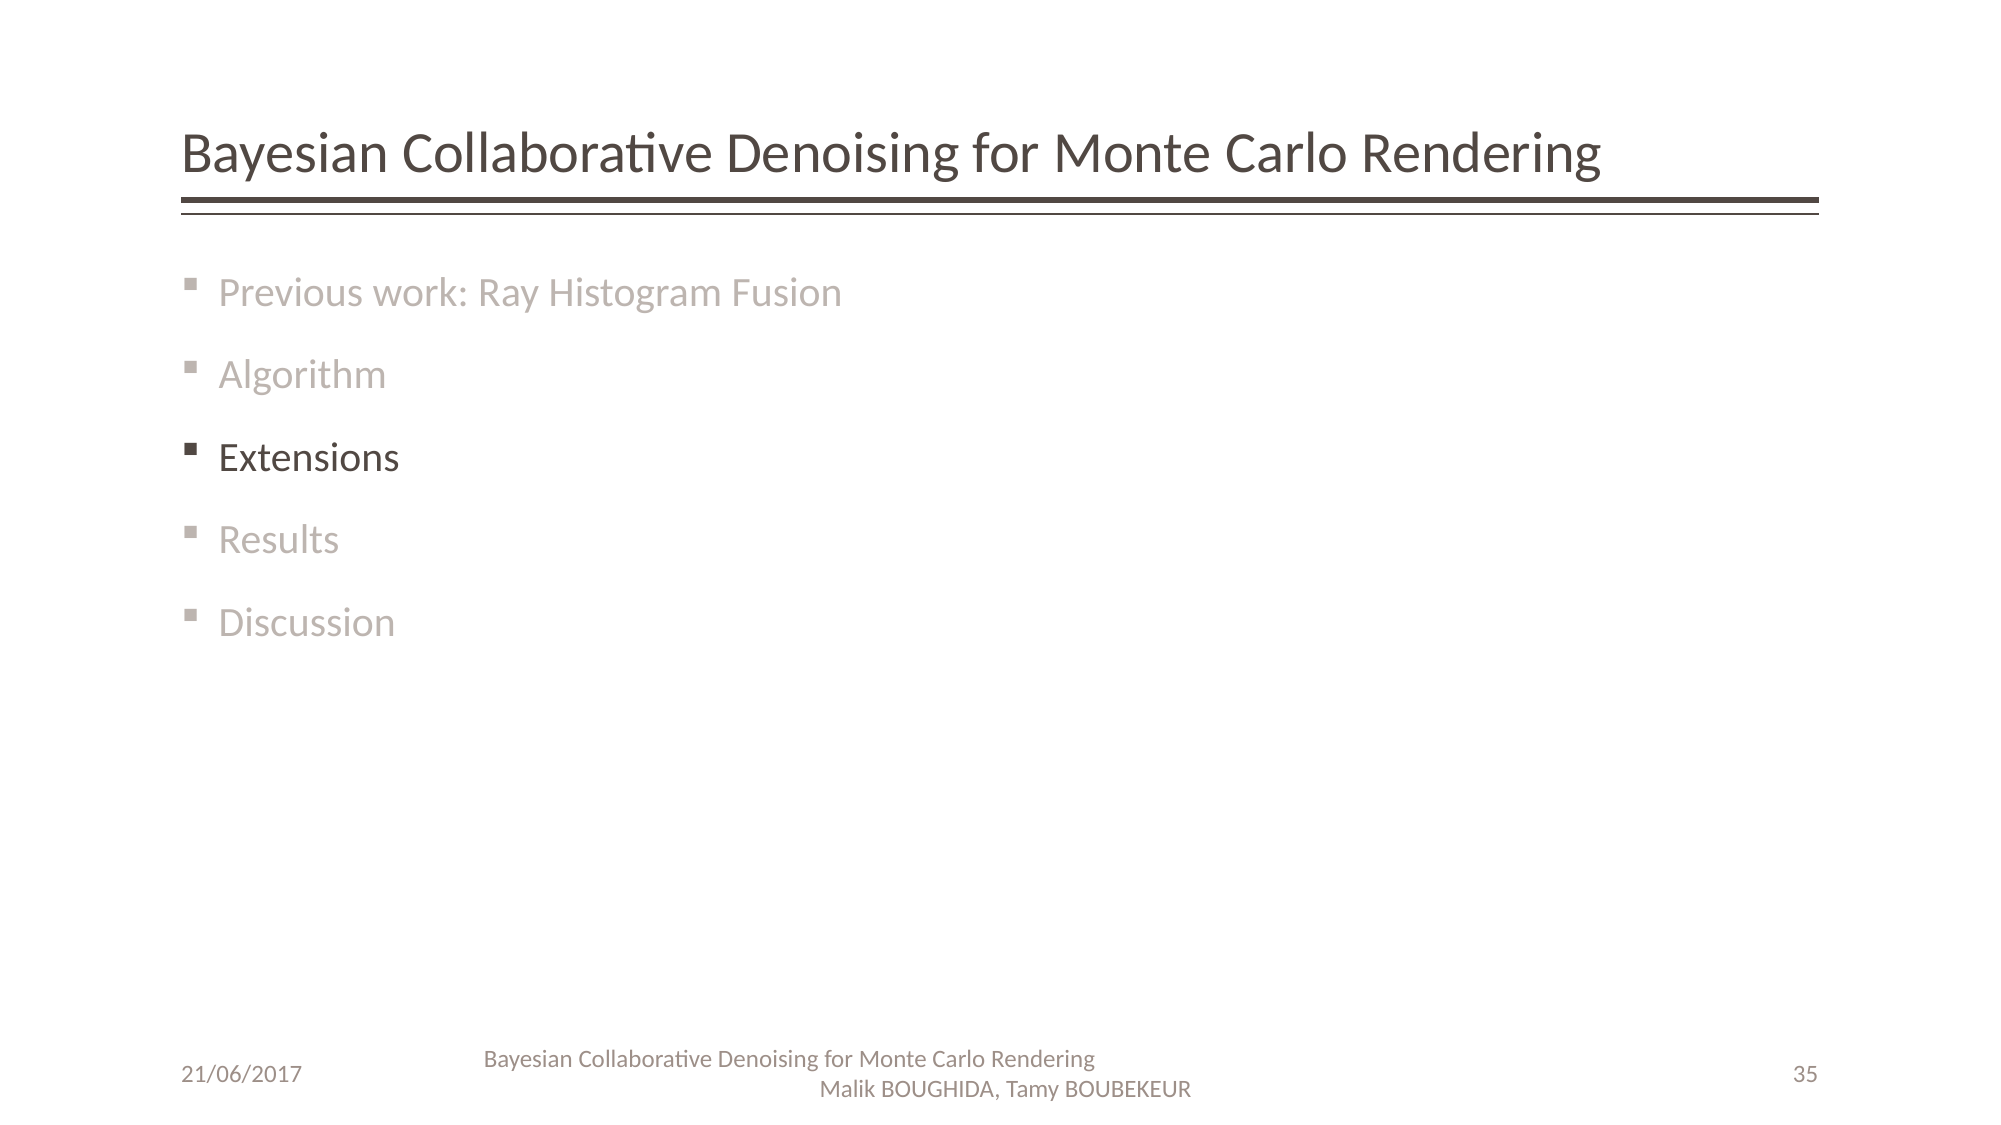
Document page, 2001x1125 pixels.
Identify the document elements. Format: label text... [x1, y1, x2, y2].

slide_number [181, 1042, 481, 1103]
footer Bayesian Collaborative Denoising for Monte Carlo Rendering Malik BOUGHIDA, Tamy BOUBEKEUR [481, 1042, 1519, 1103]
title Bayesian Collaborative Denoising for Monte Carlo Rendering [181, 12, 1819, 193]
slide_number 35 [1519, 1042, 1819, 1103]
list Previous work: Ray Histogram Fusion Algorithm Extensions Results Discussion [181, 262, 1819, 1013]
